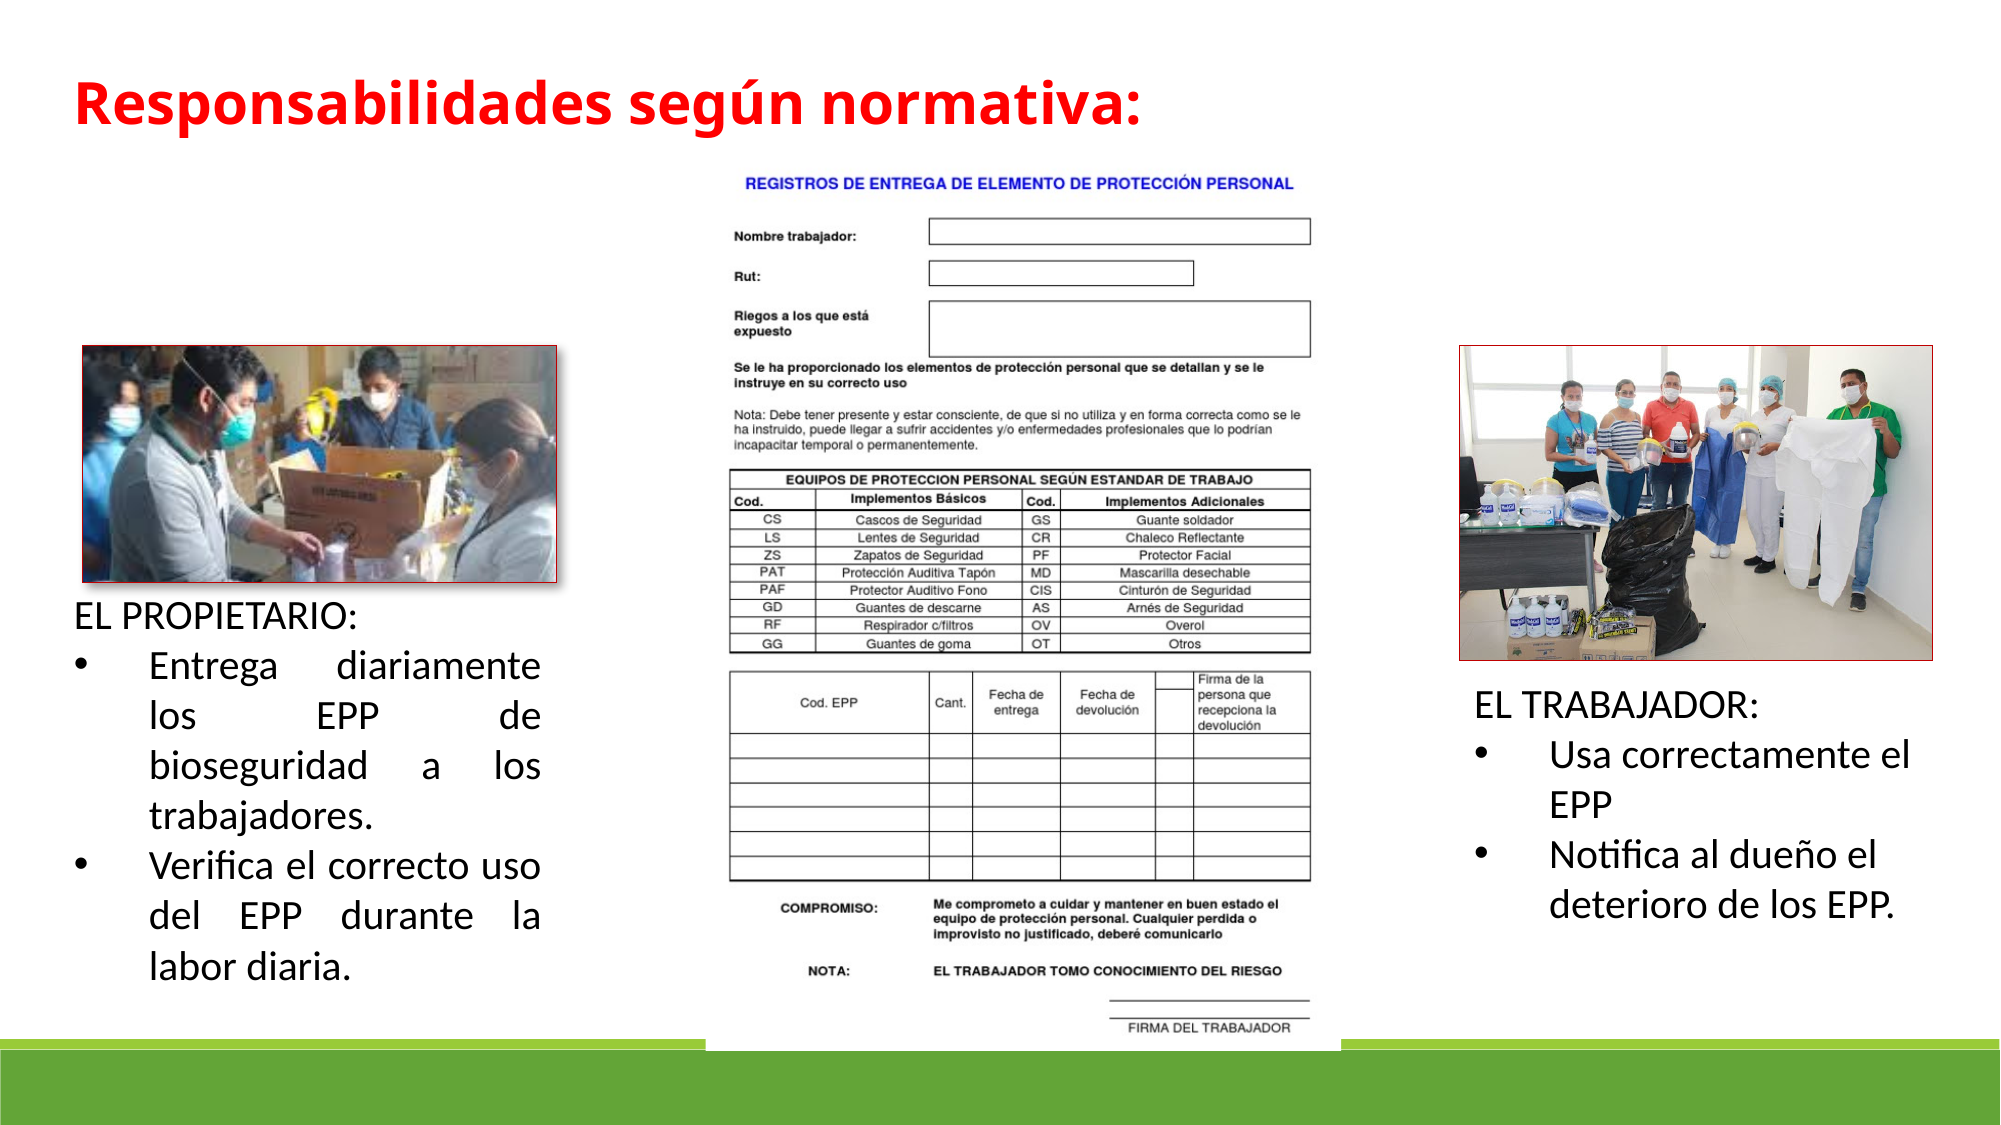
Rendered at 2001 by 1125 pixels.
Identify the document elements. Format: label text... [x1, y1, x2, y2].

picture [704, 157, 1342, 1052]
text_box EL TRABAJADOR: Usa correctamente el EPP Notifica al dueño el deterioro de los EPP. [1459, 669, 1964, 935]
text_box Responsabilidades según normativa: [58, 49, 1817, 153]
text_box EL PROPIETARIO: Entrega diariamente los EPP de bioseguridad a los trabajadores. Verifica el correcto uso del EPP durante la labor diaria. [59, 580, 557, 996]
picture [82, 344, 557, 583]
picture [1458, 344, 1934, 661]
